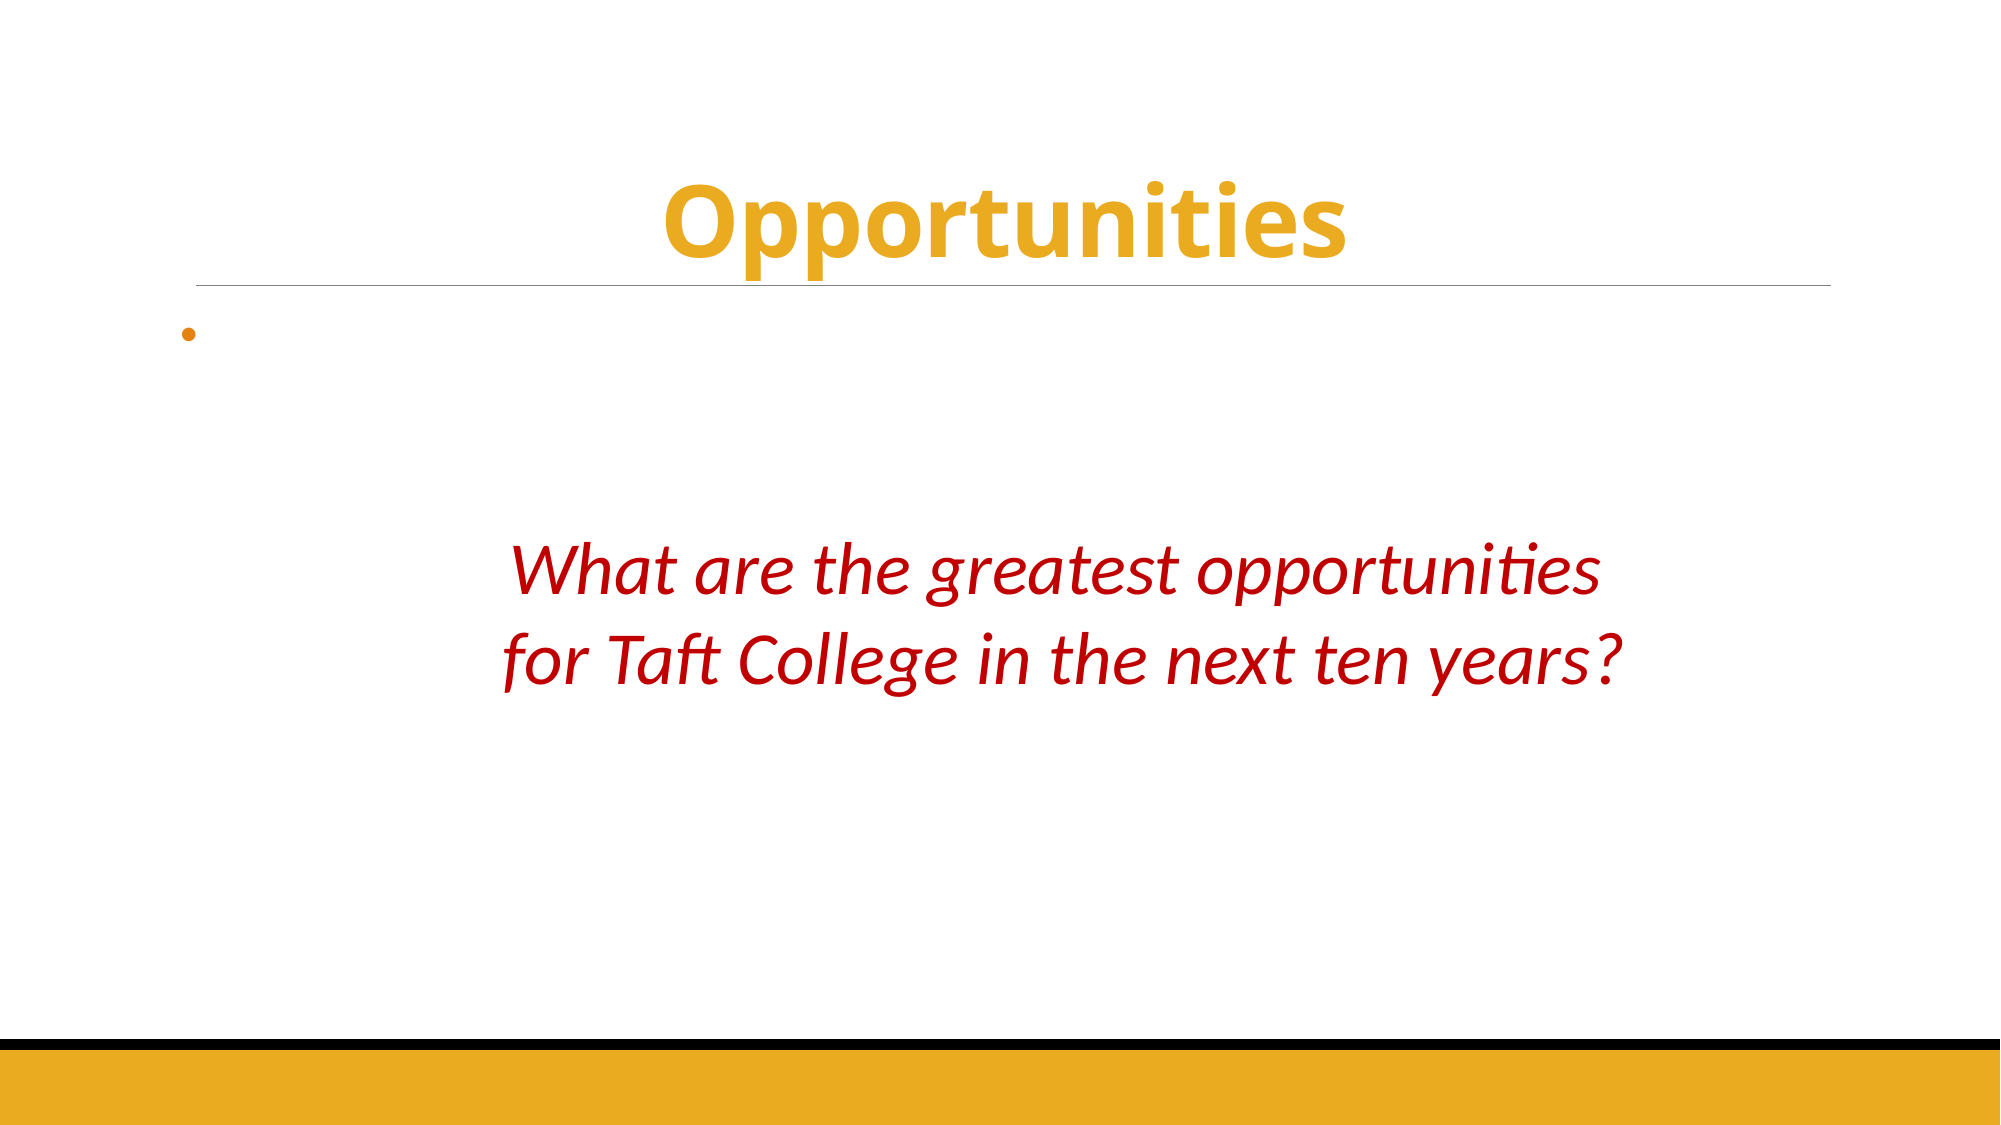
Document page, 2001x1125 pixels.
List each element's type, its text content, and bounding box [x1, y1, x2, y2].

text_box What are the greatest opportunities for Taft College in the next ten years? [338, 512, 1774, 708]
list [180, 302, 1830, 963]
title Opportunities [180, 47, 1830, 285]
